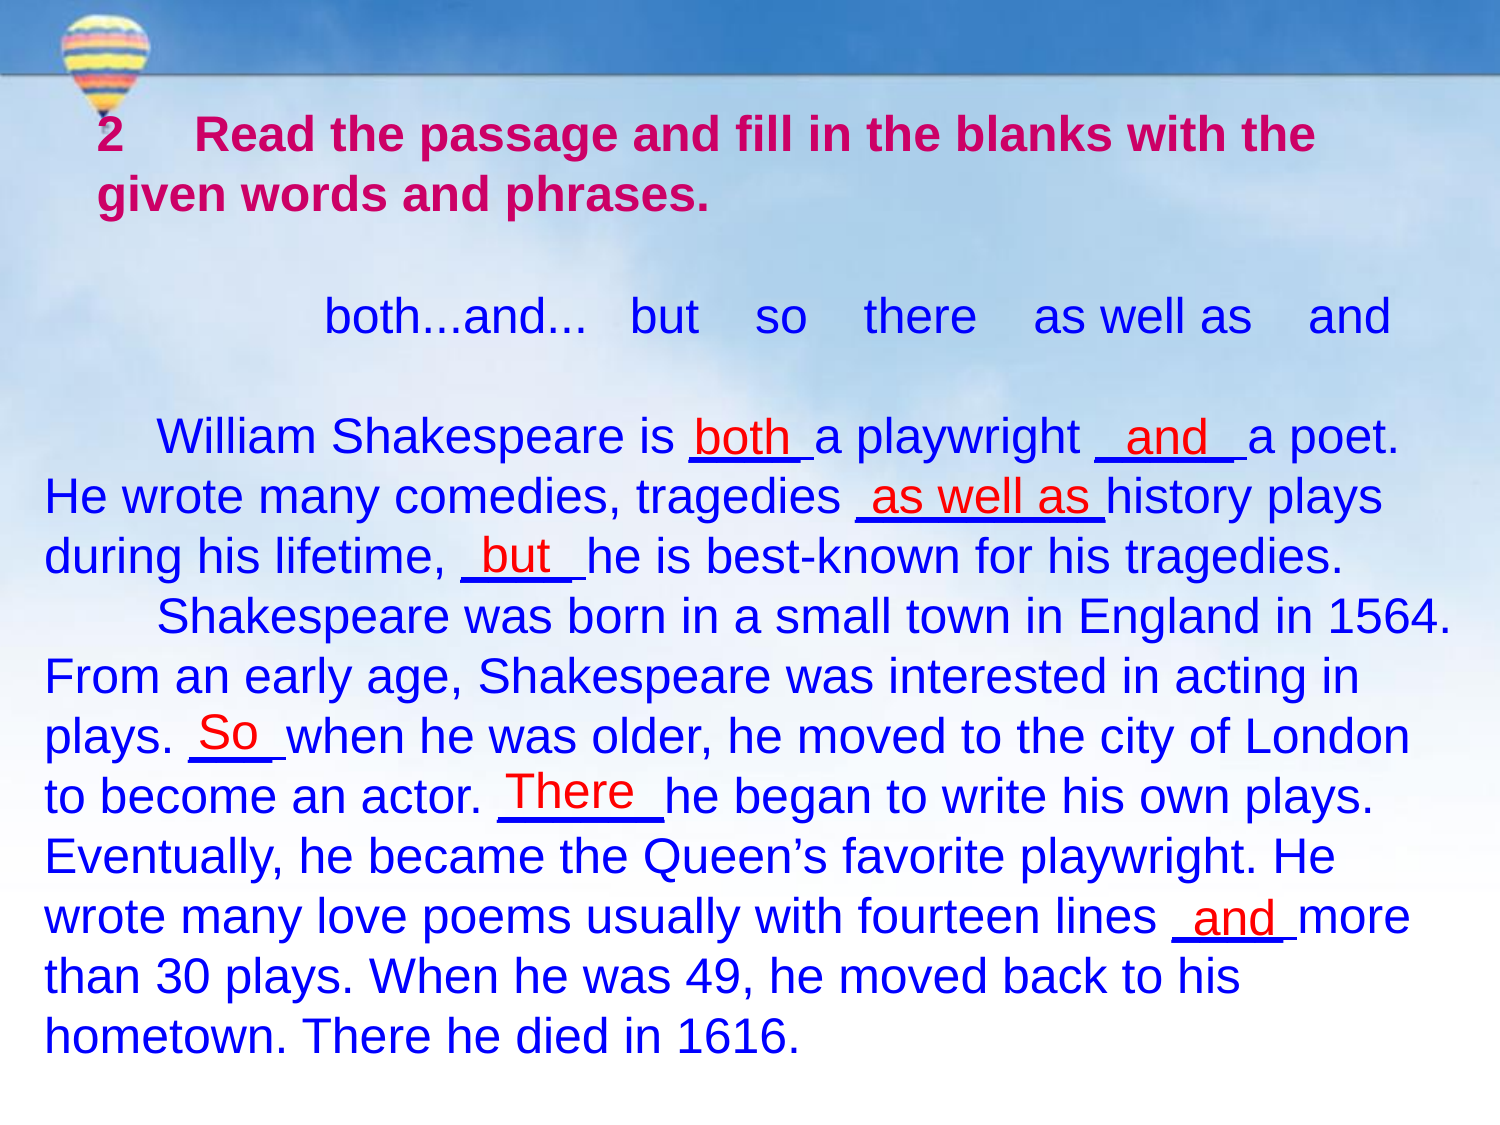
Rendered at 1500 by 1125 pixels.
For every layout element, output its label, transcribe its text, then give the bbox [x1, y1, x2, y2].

text_box both and [679, 397, 1259, 472]
text_box There [490, 751, 656, 827]
text_box and [1178, 877, 1309, 953]
text_box So [183, 692, 290, 768]
text_box but [466, 515, 603, 591]
text_box both...and... but so there as well as and William Shakespeare is ____ a playwright _____ a poet. He wrote many comedies, tragedies _________history plays during his lifetime, ____ he is best-known for his tragedies. Shakespeare was born in a small town in England in 1564. From an early age, Shakespeare was interested in acting in plays. ___ when he was older, he moved to the city of London to become an actor. ______he began to write his own plays. Eventually, he became the Queen’s favorite playwright. He wrote many love poems usually with fourteen lines ____ more than 30 plays. When he was 49, he moved back to his hometown. There he died in 1616. [29, 276, 1477, 1072]
text_box as well as [856, 456, 1128, 531]
picture [0, 0, 1500, 1125]
text_box 2 Read the passage and fill in the blanks with the given words and phrases. [81, 93, 1430, 229]
